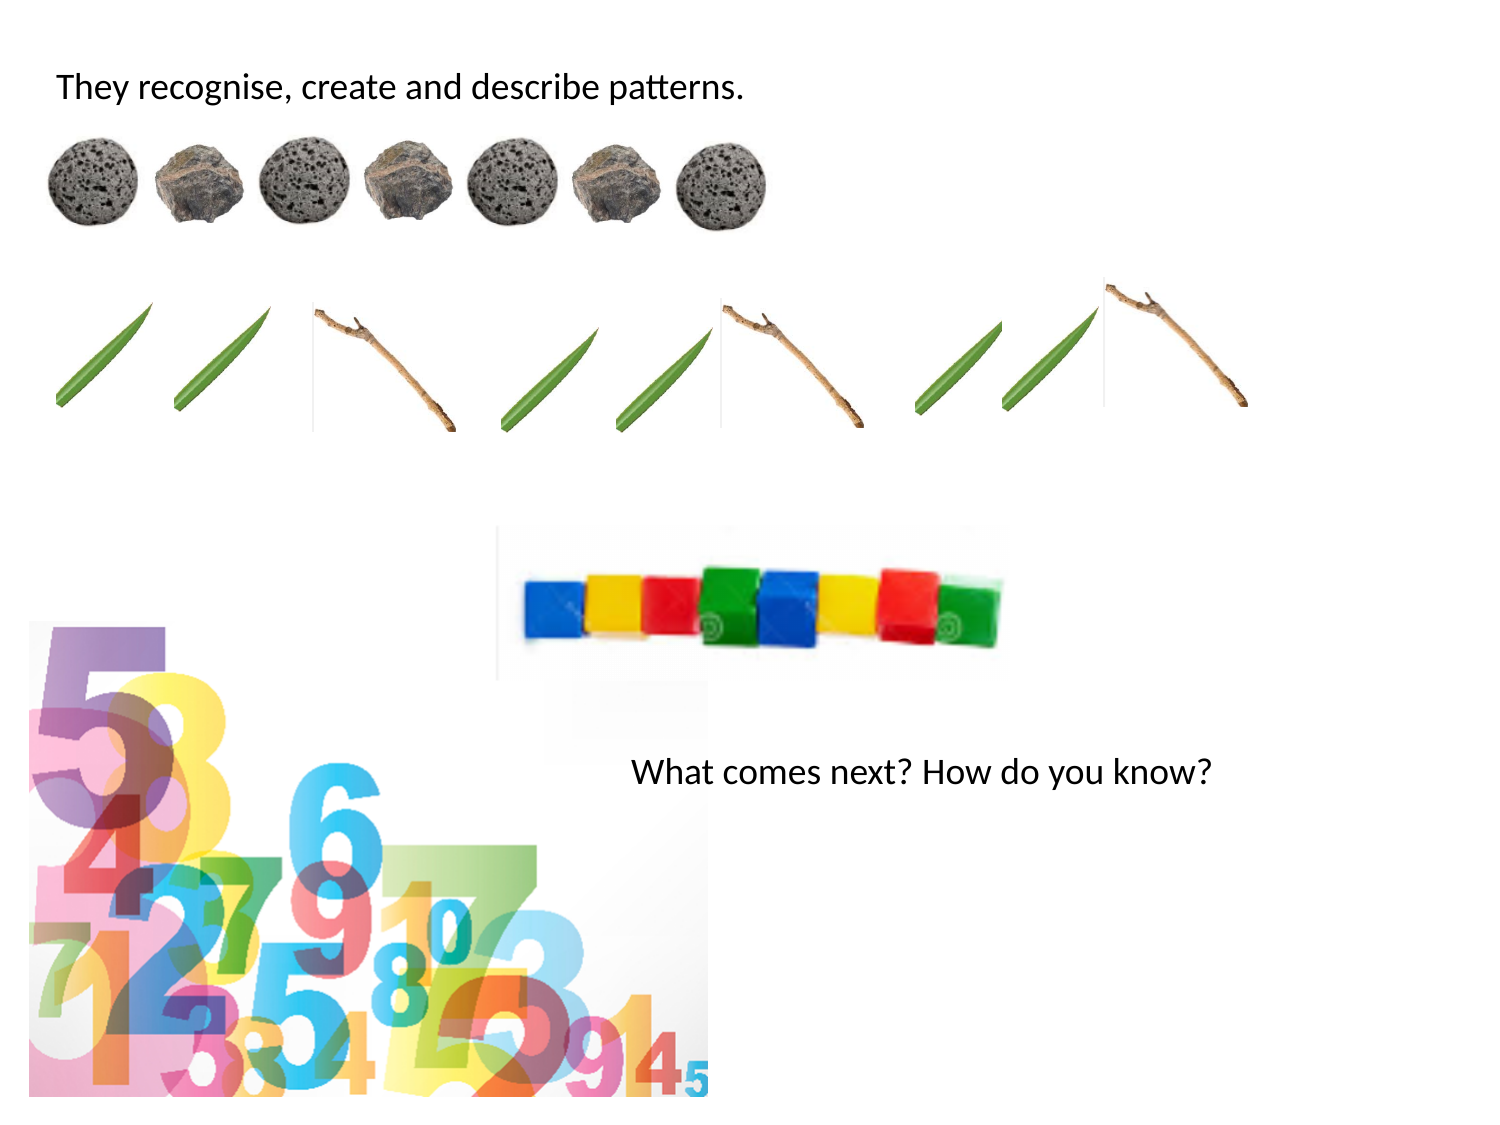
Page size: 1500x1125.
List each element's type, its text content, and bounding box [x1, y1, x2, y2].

picture [29, 298, 1009, 1097]
text_box They recognise, create and describe patterns. [41, 54, 1400, 115]
picture [174, 306, 271, 413]
picture [1103, 276, 1248, 407]
picture [56, 302, 153, 409]
text_box What comes next? How do you know? [834, 739, 1306, 800]
picture [915, 306, 1099, 416]
picture [34, 116, 151, 232]
picture [152, 114, 779, 237]
picture [312, 302, 456, 433]
picture [501, 327, 599, 434]
